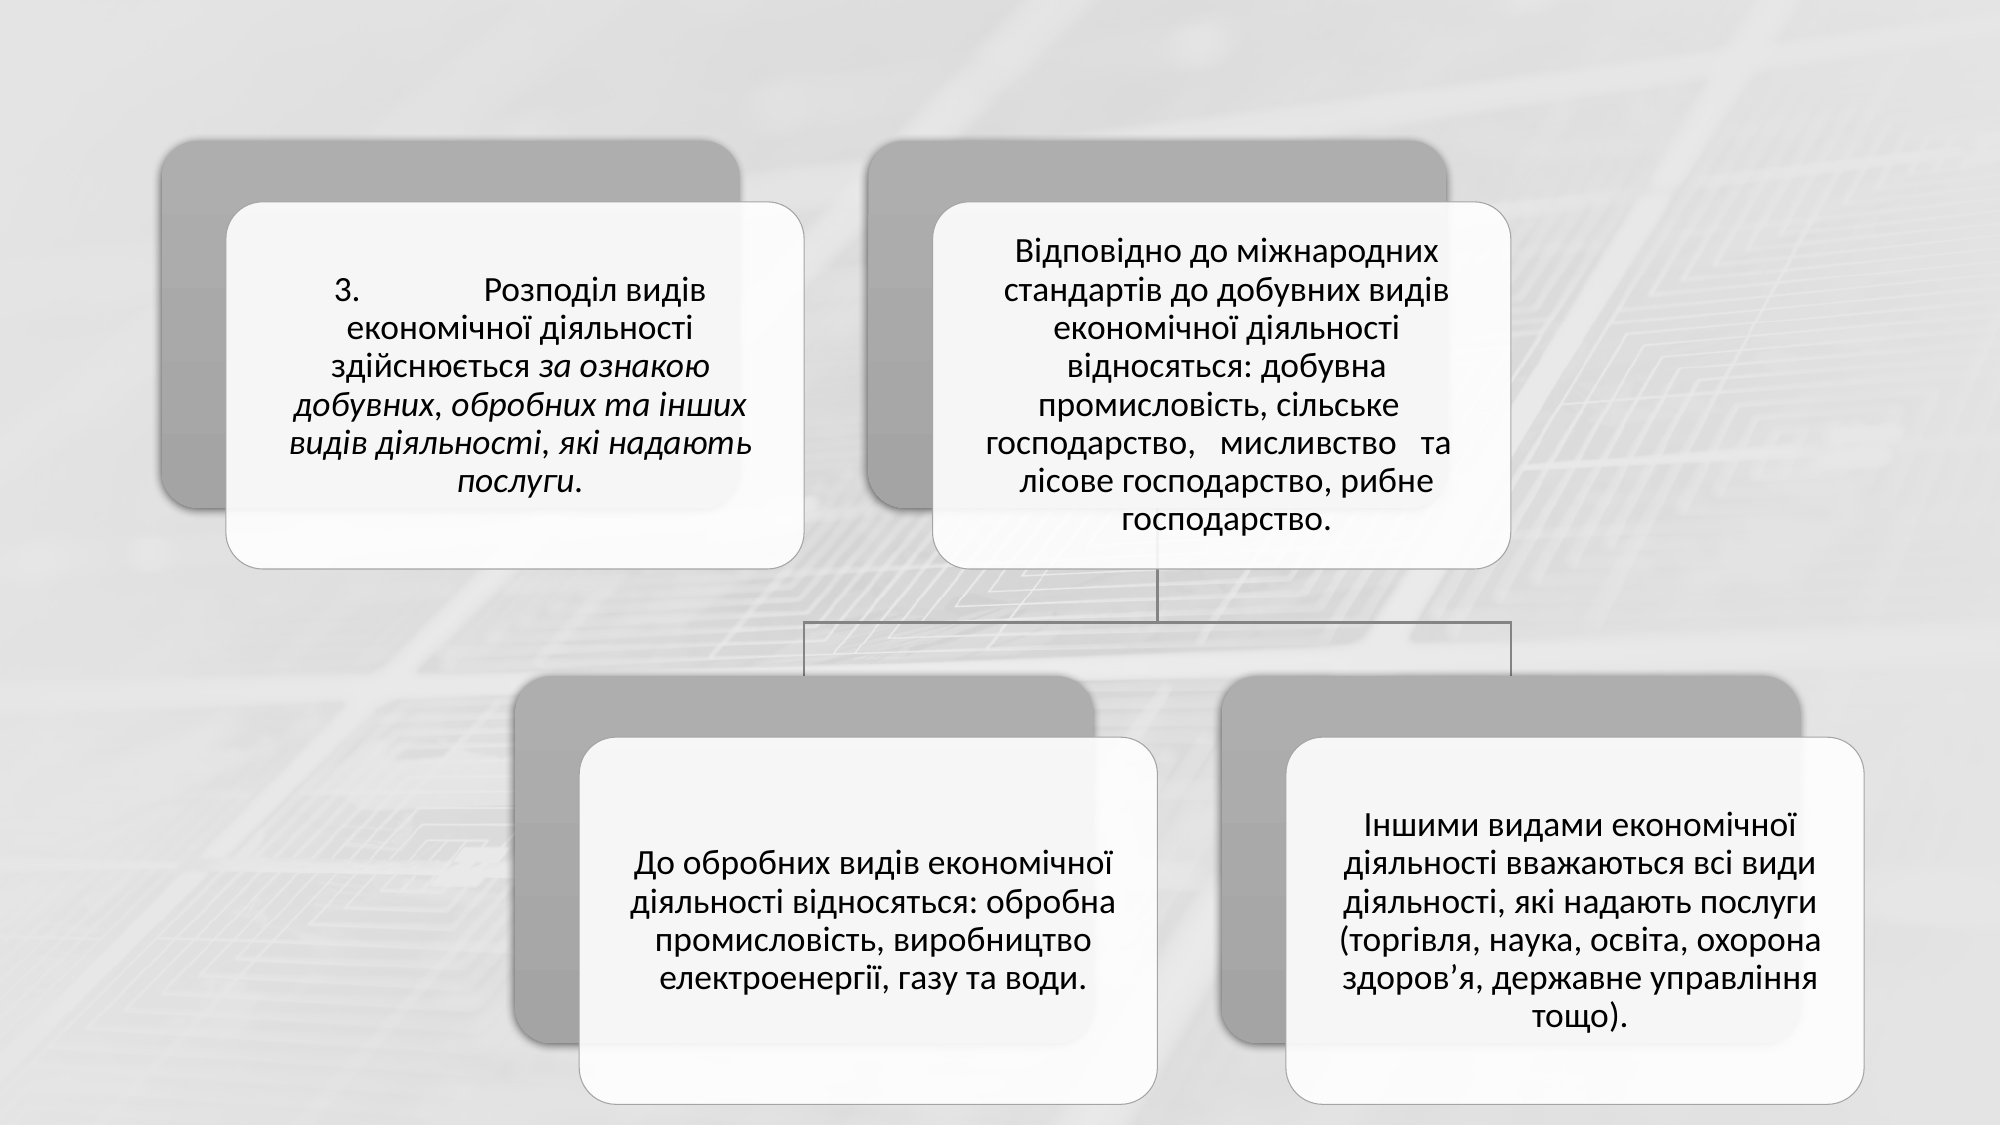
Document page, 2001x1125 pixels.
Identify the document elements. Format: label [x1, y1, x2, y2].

list [58, 140, 1968, 1105]
picture [0, 0, 2000, 1125]
